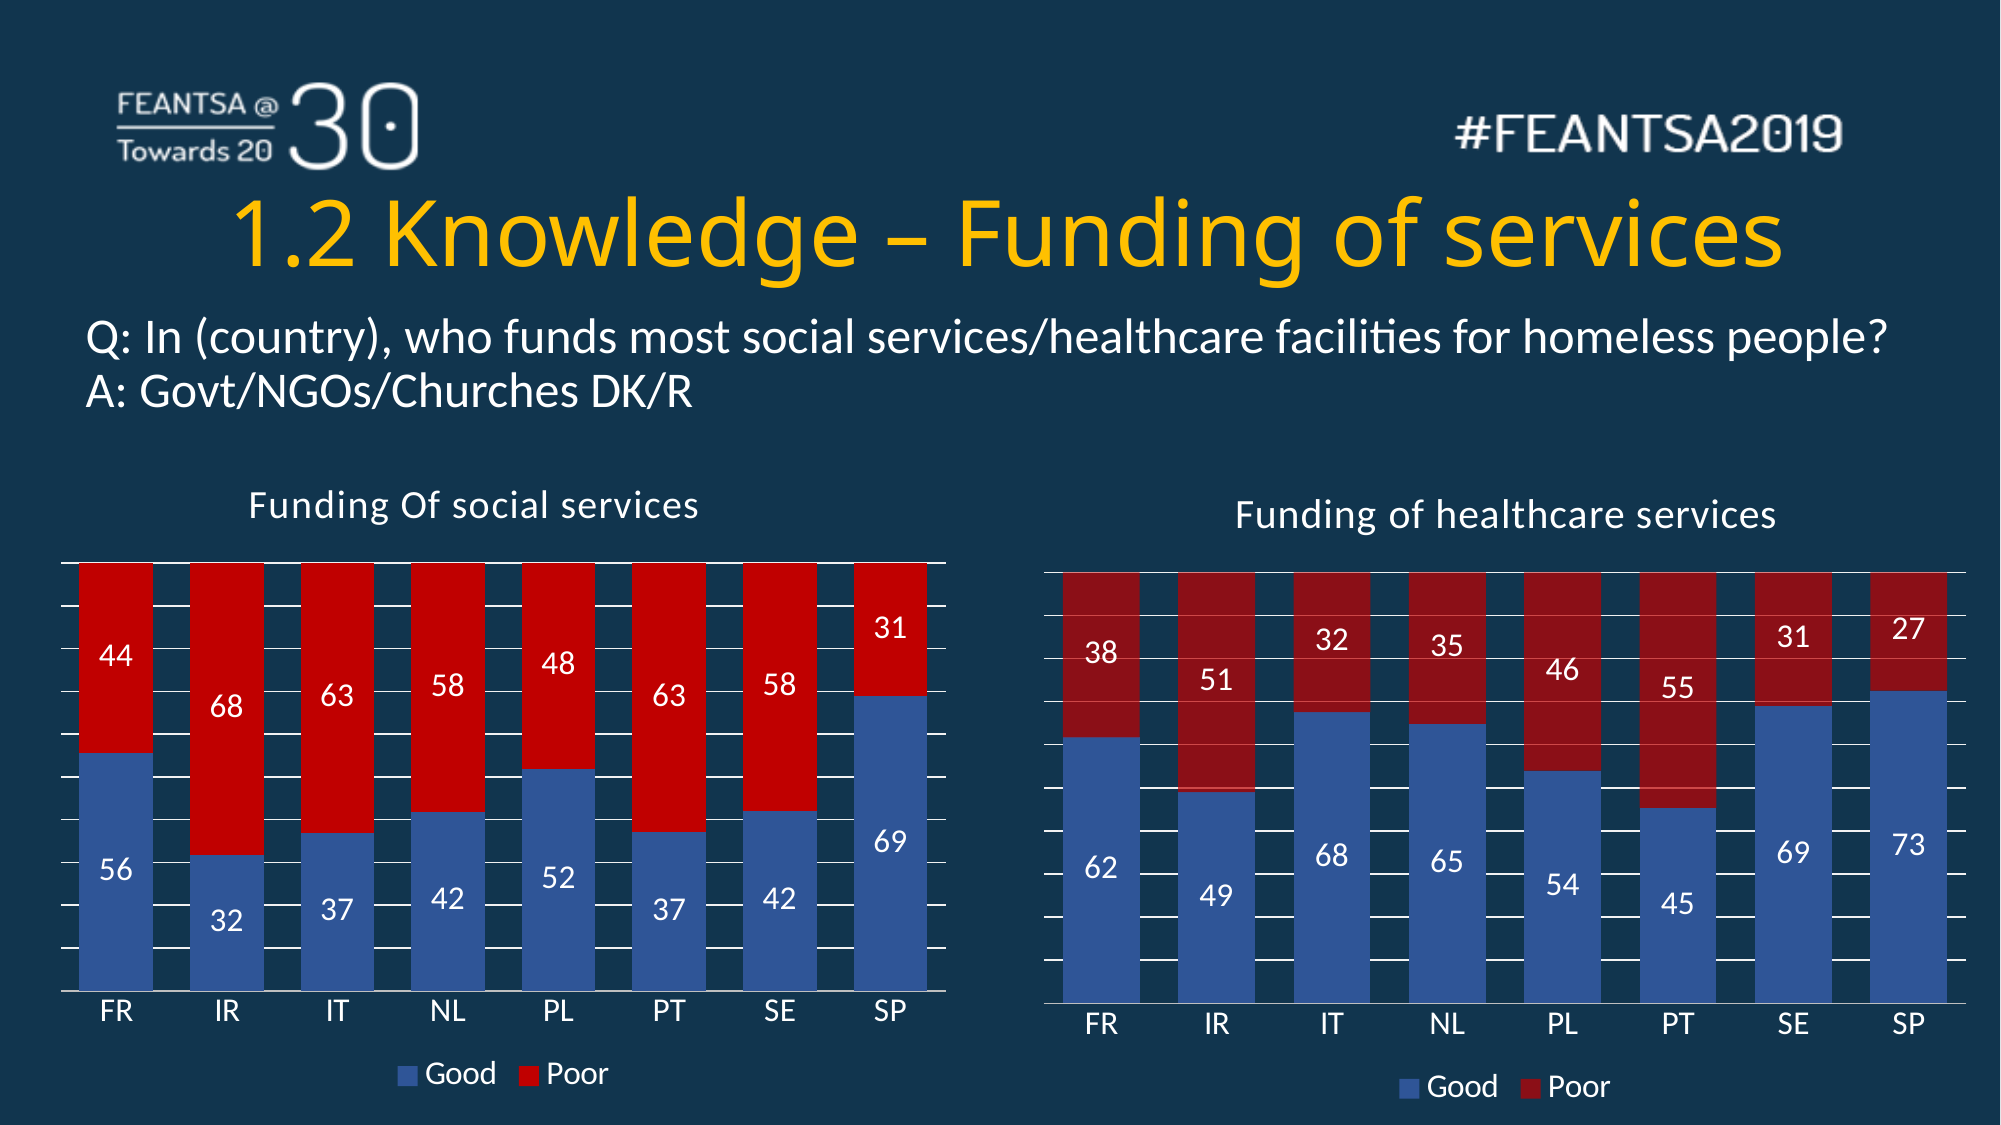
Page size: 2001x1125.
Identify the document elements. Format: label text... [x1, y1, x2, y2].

chart [1024, 471, 1986, 1112]
picture [0, 0, 2001, 1125]
title 1.2 Knowledge – Funding of services [63, 127, 1953, 346]
chart [42, 463, 965, 1100]
list Q: In (country), who funds most social services/healthcare facilities for homeless people? A: Govt/NGOs/Churches DK/R [70, 302, 1971, 544]
